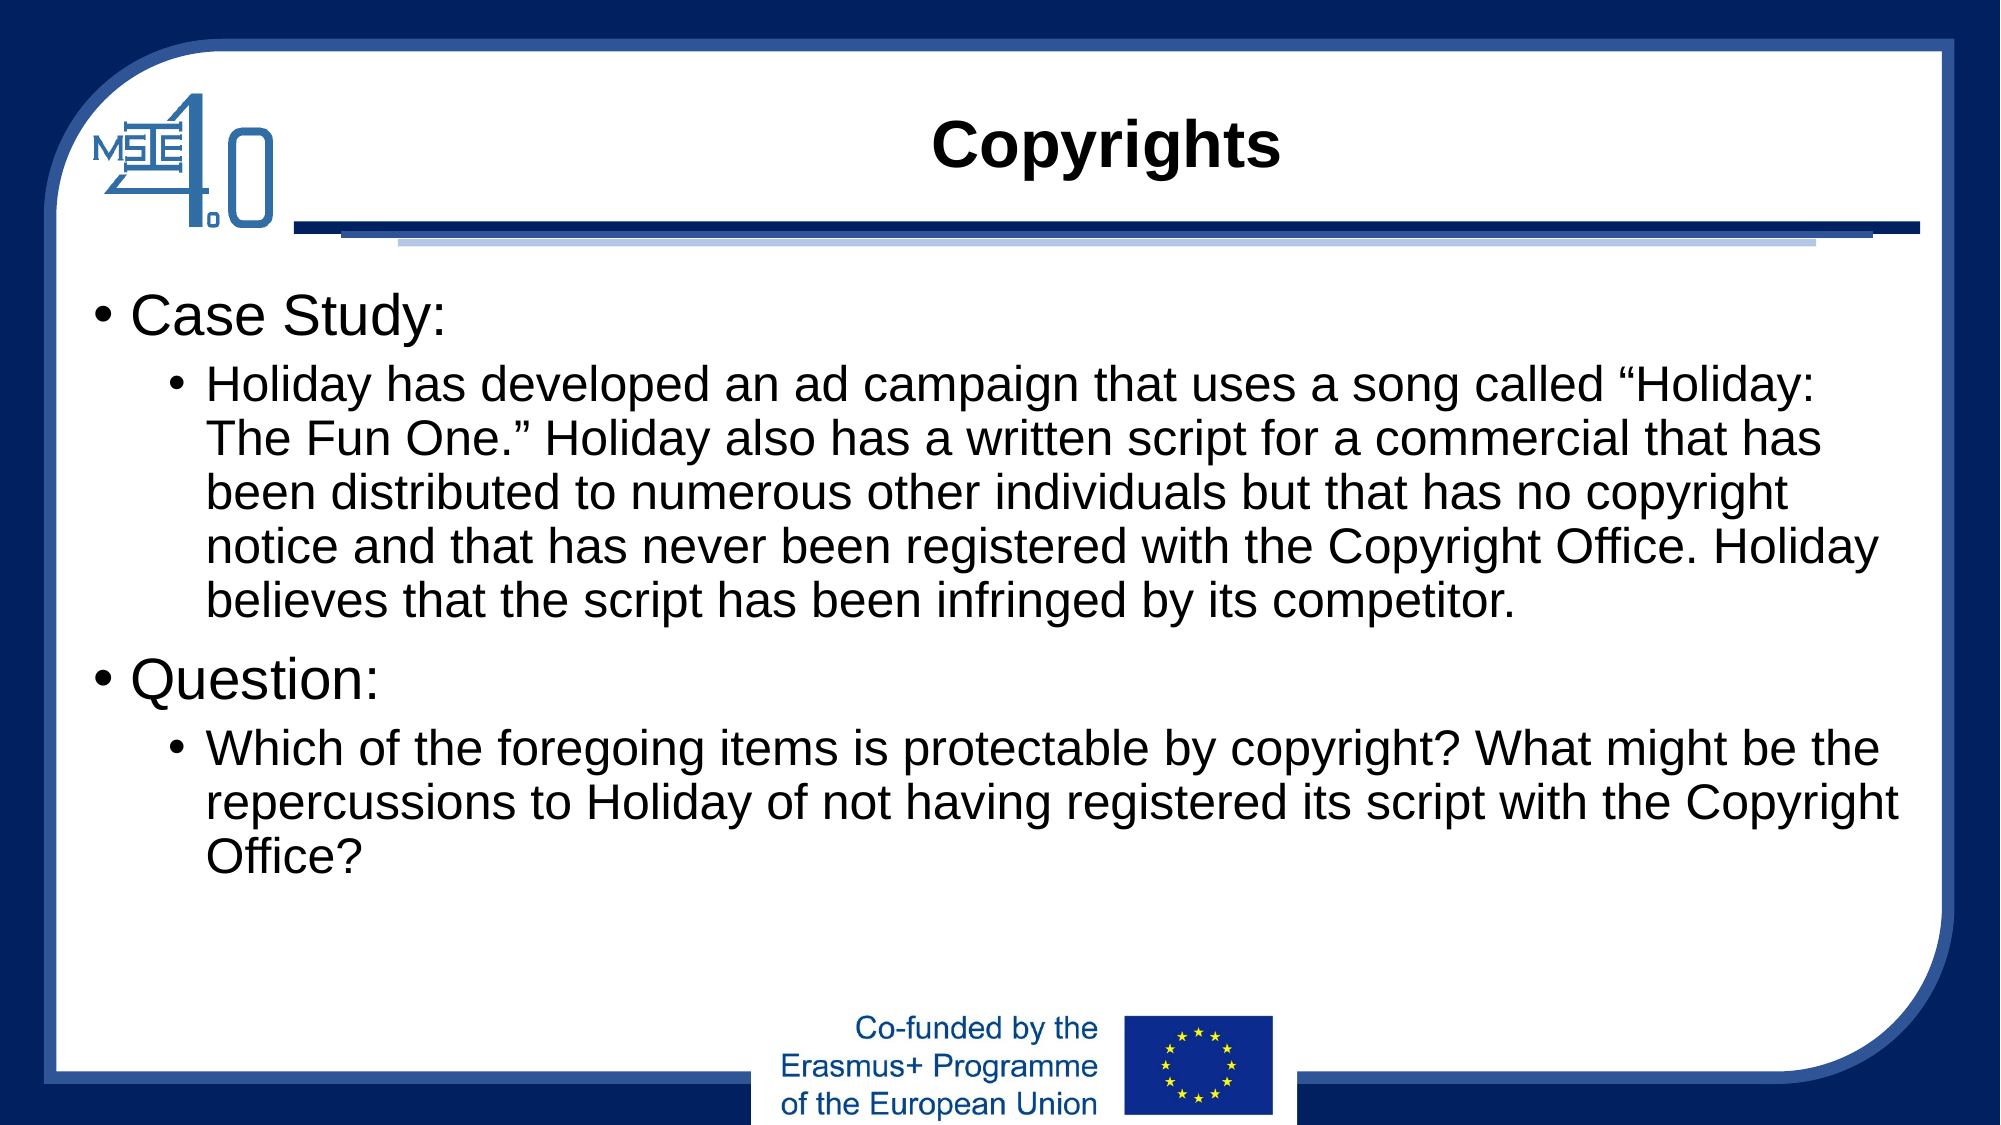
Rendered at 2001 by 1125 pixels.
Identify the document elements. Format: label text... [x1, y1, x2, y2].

title Copyrights [294, 73, 1921, 220]
list Case Study: Holiday has developed an ad campaign that uses a song called “Holiday: The Fun One.” Holiday also has a written script for a commercial that has been distributed to numerous other individuals but that has no copyright notice and that has never been registered with the Copyright Office. Holiday believes that the script has been infringed by its competitor. Question: Which of the foregoing items is protectable by copyright? What might be the repercussions to Holiday of not having registered its script with the Copyright Office? [78, 277, 1921, 984]
picture [751, 1003, 1298, 1125]
